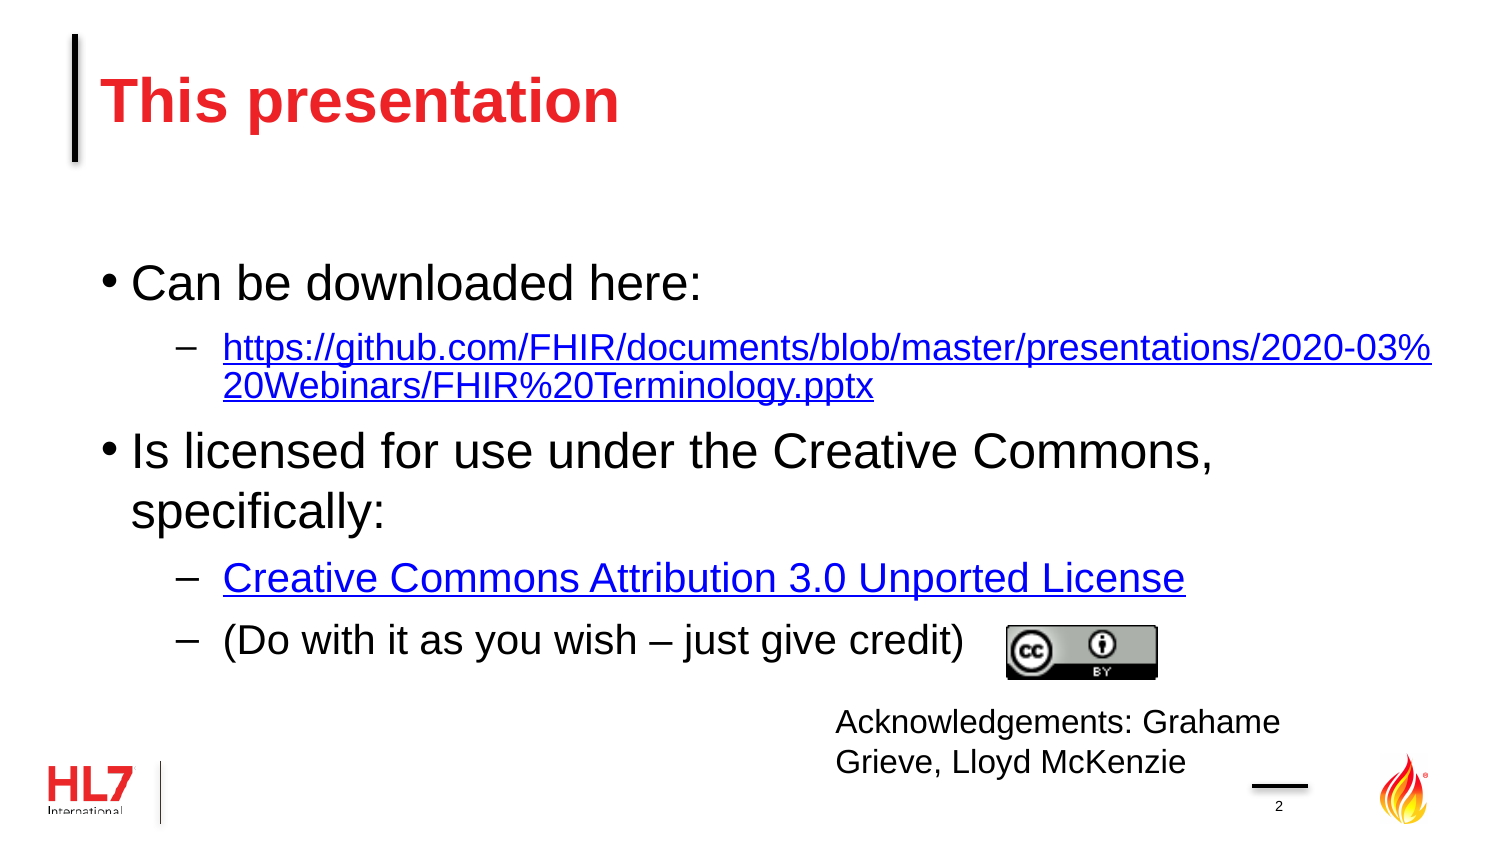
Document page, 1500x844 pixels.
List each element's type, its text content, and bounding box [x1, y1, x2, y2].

text_box 2 [1256, 788, 1302, 815]
text_box Acknowledgements: Grahame Grieve, Lloyd McKenzie [820, 692, 1344, 788]
title This presentation [100, 33, 1451, 163]
picture [1380, 753, 1428, 824]
list Can be downloaded here: https://github.com/FHIR/documents/blob/master/presentations/2020-03%20Webinars/FHIR%20Terminology.pptx Is licensed for use under the Creative Commons, specifically: Creative Commons Attribution 3.0 Unported License (Do with it as you wish – just give credit) [100, 250, 1451, 731]
picture [1006, 625, 1158, 680]
